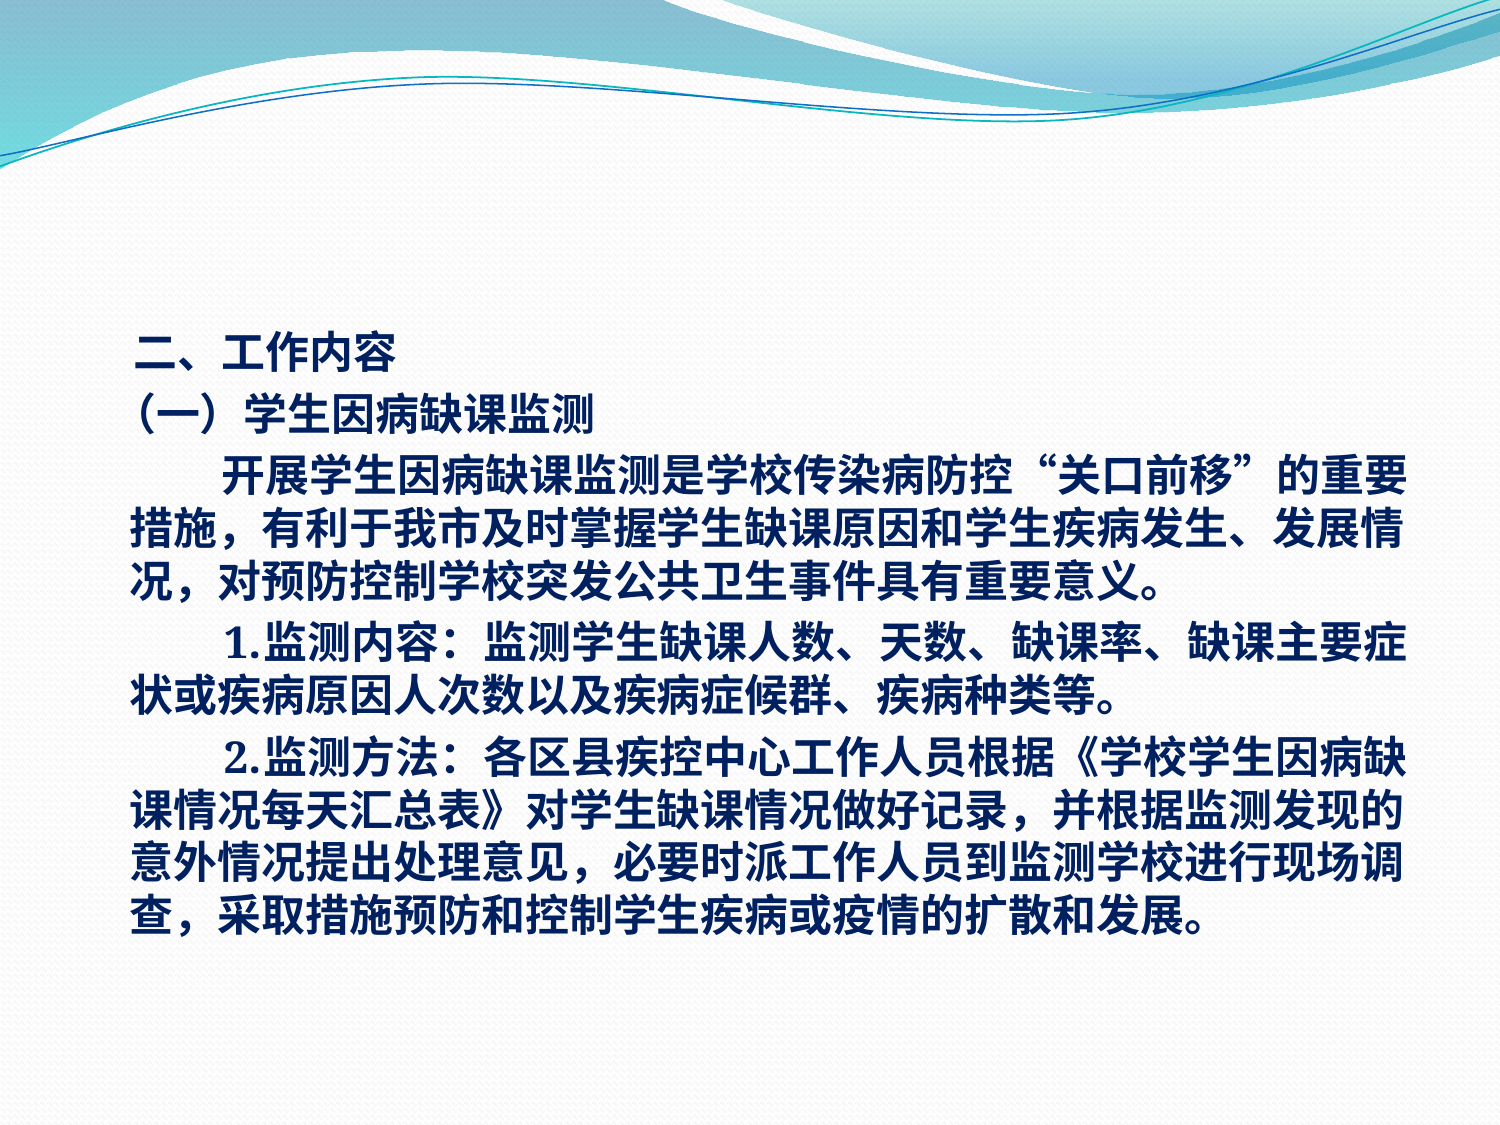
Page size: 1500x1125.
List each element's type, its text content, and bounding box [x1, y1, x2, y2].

list 二、工作内容 （一）学生因病缺课监测 开展学生因病缺课监测是学校传染病防控“关口前移”的重要措施，有利于我市及时掌握学生缺课原因和学生疾病发生、发展情况，对预防控制学校突发公共卫生事件具有重要意义。 1.监测内容：监测学生缺课人数、天数、缺课率、缺课主要症状或疾病原因人次数以及疾病症候群、疾病种类等。 2.监测方法：各区县疾控中心工作人员根据《学校学生因病缺课情况每天汇总表》对学生缺课情况做好记录，并根据监测发现的意外情况提出处理意见，必要时派工作人员到监测学校进行现场调查，采取措施预防和控制学生疾病或疫情的扩散和发展。 [75, 317, 1425, 1038]
